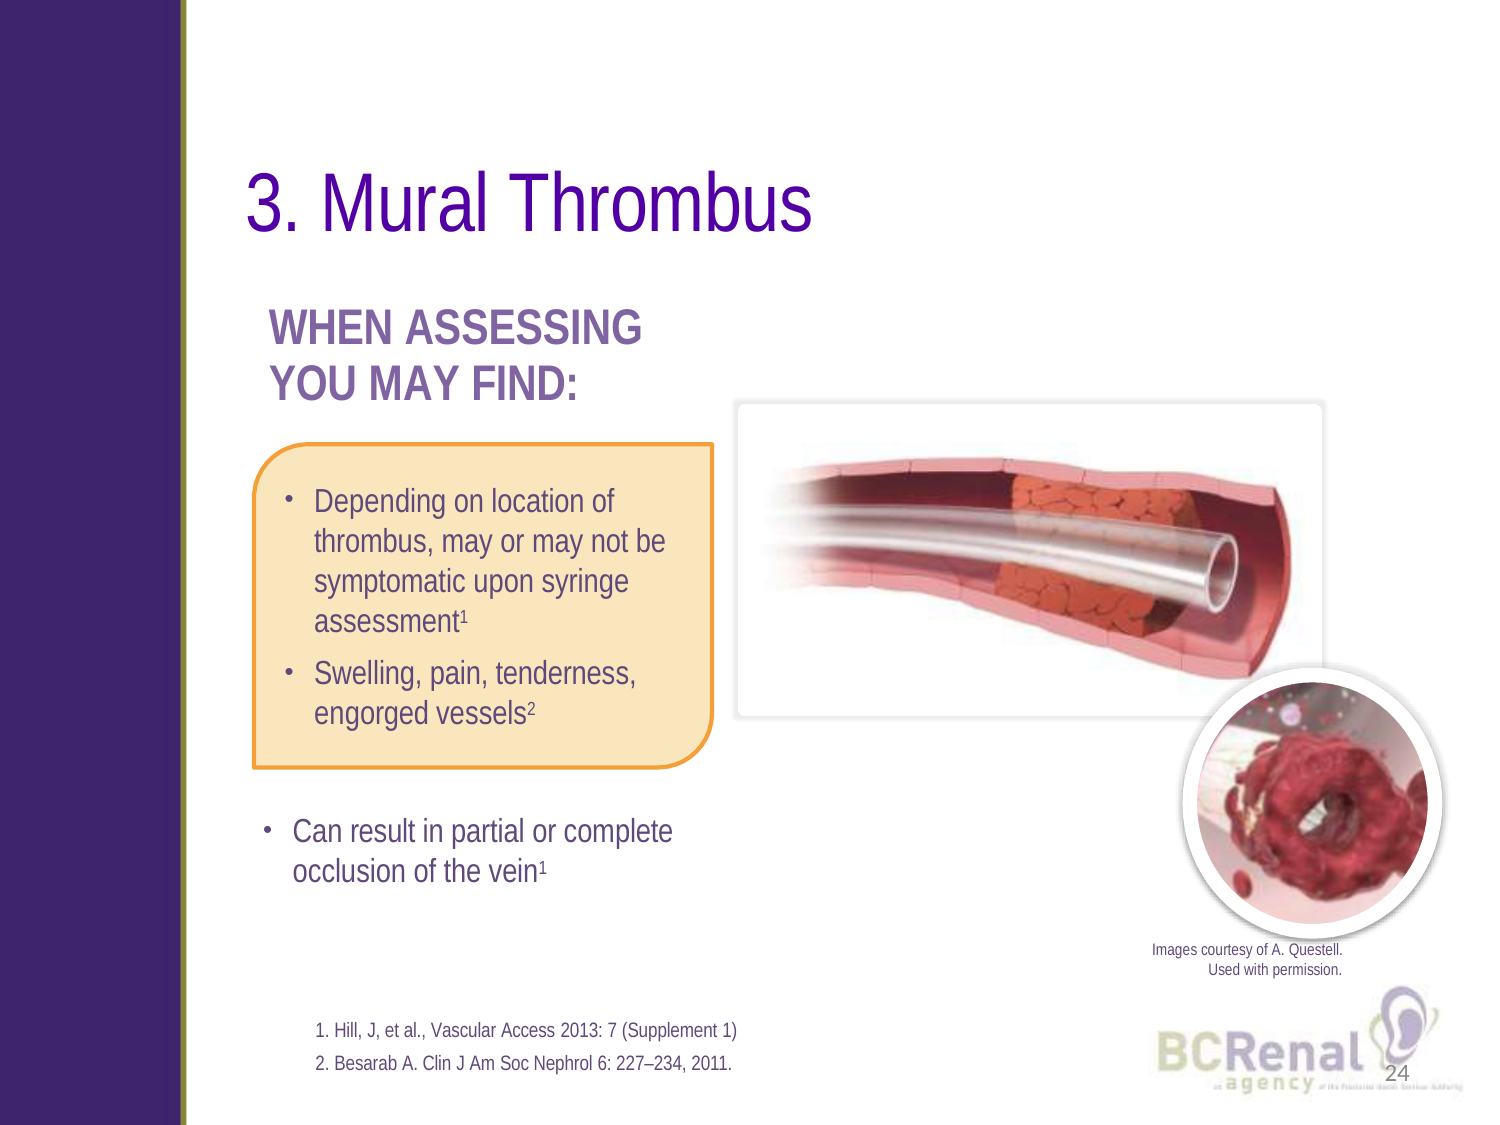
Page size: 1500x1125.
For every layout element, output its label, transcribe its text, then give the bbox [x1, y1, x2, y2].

text_box WHEN ASSESSING YOU MAY FIND: Depending on location of thrombus, may or may not be symptomatic upon syringe assessment1 Swelling, pain, tenderness, engorged vessels2 Can result in partial or complete occlusion of the vein1 [261, 298, 680, 892]
text_box [1327, 675, 1436, 800]
text_box [1171, 656, 1454, 950]
text_box [1189, 675, 1298, 795]
text_box [680, 444, 713, 763]
text_box [1164, 653, 1460, 960]
text_box [253, 471, 261, 768]
text_box [1189, 675, 1436, 932]
text_box [1189, 812, 1303, 932]
text_box Images courtesy of A. Questell. Used with permission. [1149, 938, 1345, 981]
text_box 24 [1382, 1056, 1413, 1090]
title 3. Mural Thrombus [163, 99, 1337, 298]
text_box [1322, 806, 1436, 932]
text_box 1. Hill, J, et al., Vascular Access 2013: 7 (Supplement 1) 2. Besarab A. Clin J Am Soc Nephrol 6: 227–234, 2011. [313, 1016, 742, 1077]
text_box [744, 411, 1315, 709]
picture [0, 0, 1500, 1125]
text_box [727, 393, 1333, 727]
